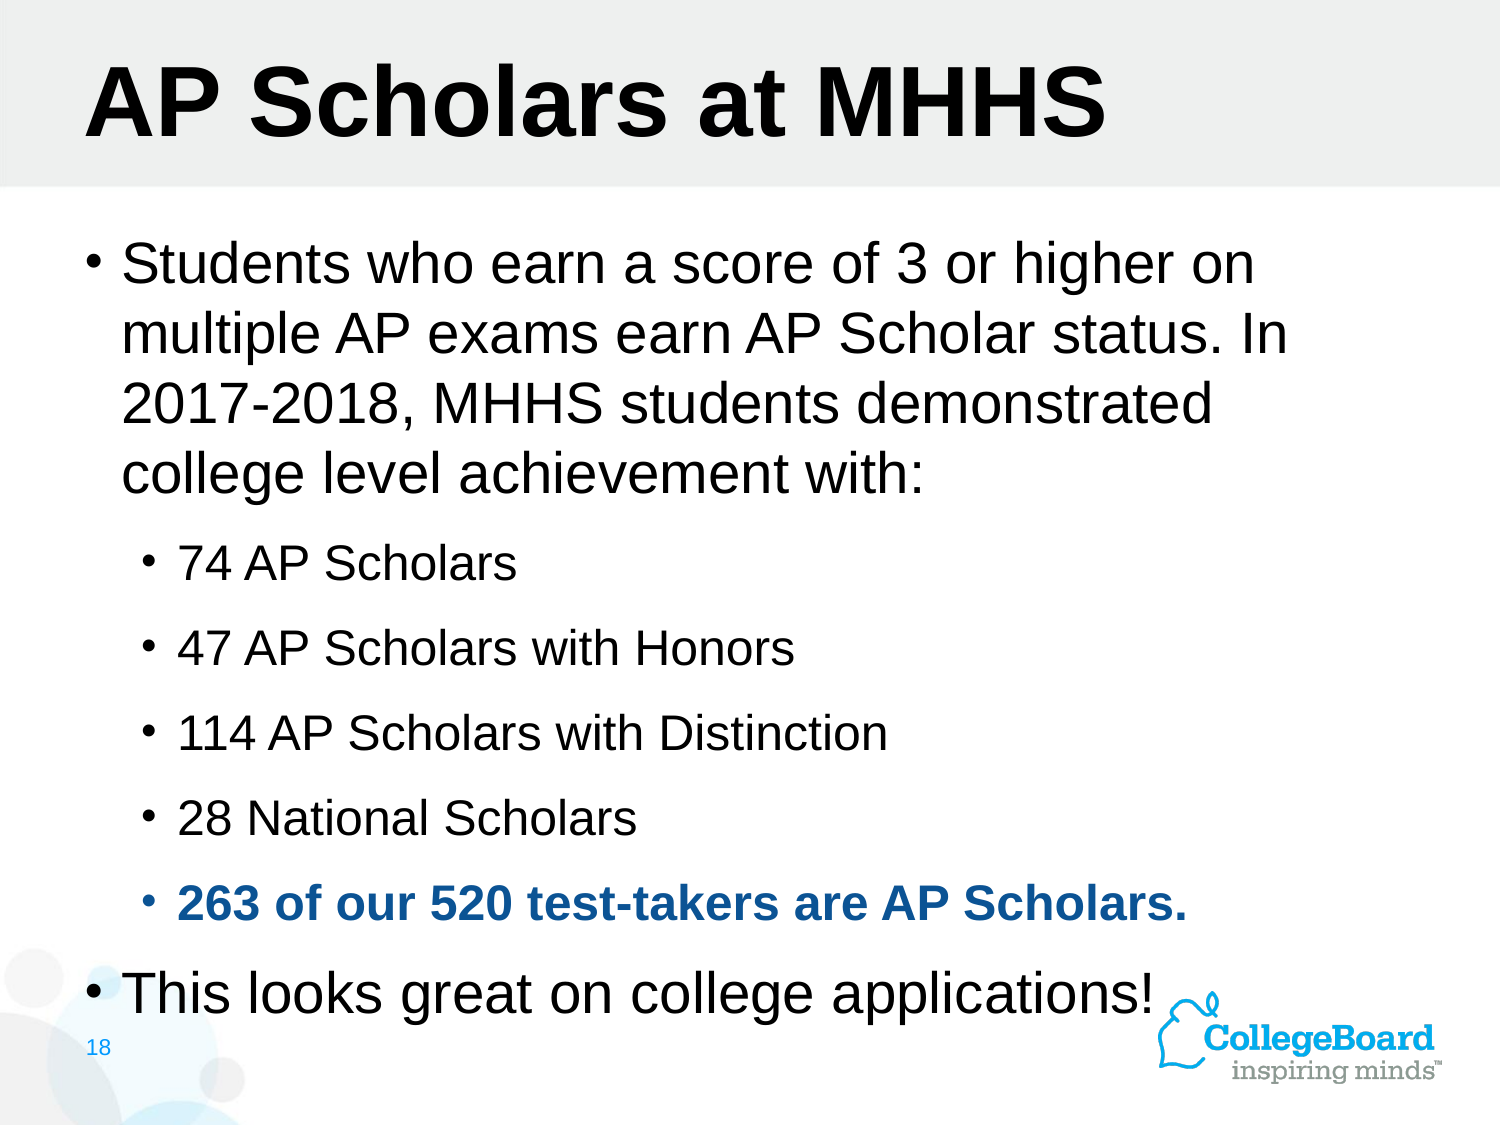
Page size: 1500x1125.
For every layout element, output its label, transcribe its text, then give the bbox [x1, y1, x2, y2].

slide_number 18 [70, 1025, 421, 1086]
list Students who earn a score of 3 or higher on multiple AP exams earn AP Scholar status. In 2017-2018, MHHS students demonstrated college level achievement with: 74 AP Scholars 47 AP Scholars with Honors 114 AP Scholars with Distinction 28 National Scholars 263 of our 520 test-takers are AP Scholars. This looks great on college applications! [68, 218, 1432, 974]
picture [0, 0, 1500, 1125]
title AP Scholars at MHHS [68, 29, 1432, 164]
